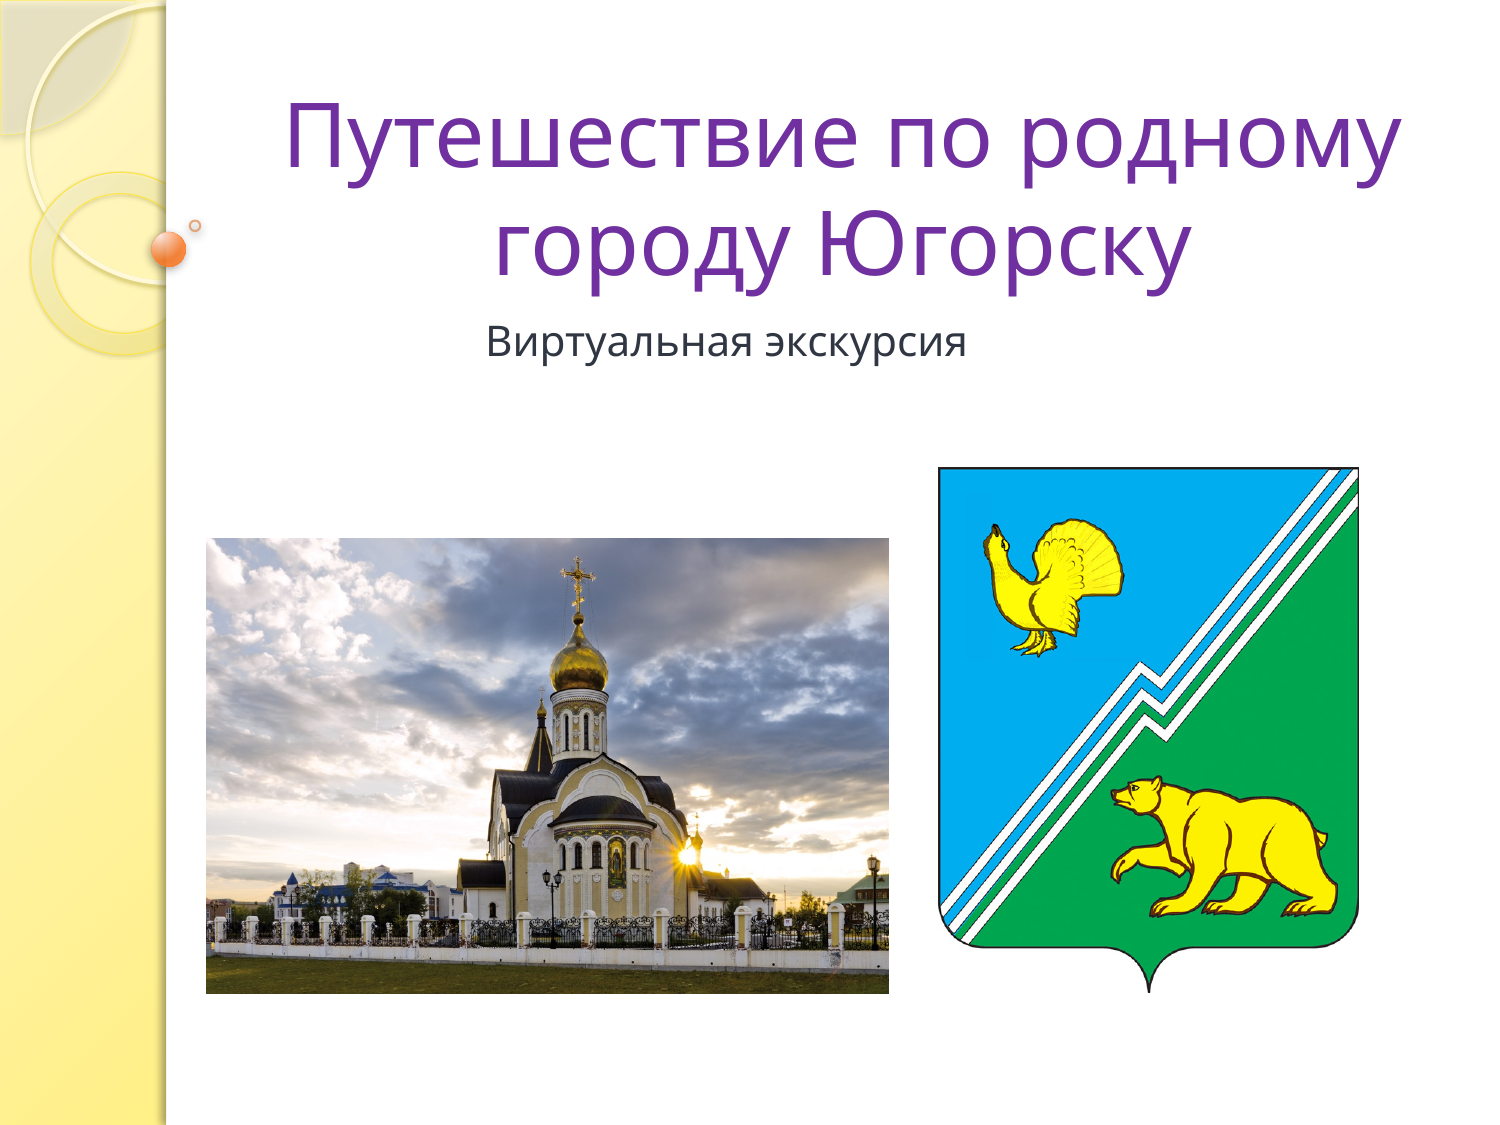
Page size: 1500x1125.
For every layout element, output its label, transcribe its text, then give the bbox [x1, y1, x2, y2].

picture [206, 538, 889, 994]
subtitle Виртуальная экскурсия [466, 314, 1093, 374]
title Путешествие по родному городу Югорску [234, 59, 1450, 301]
picture [938, 467, 1360, 994]
